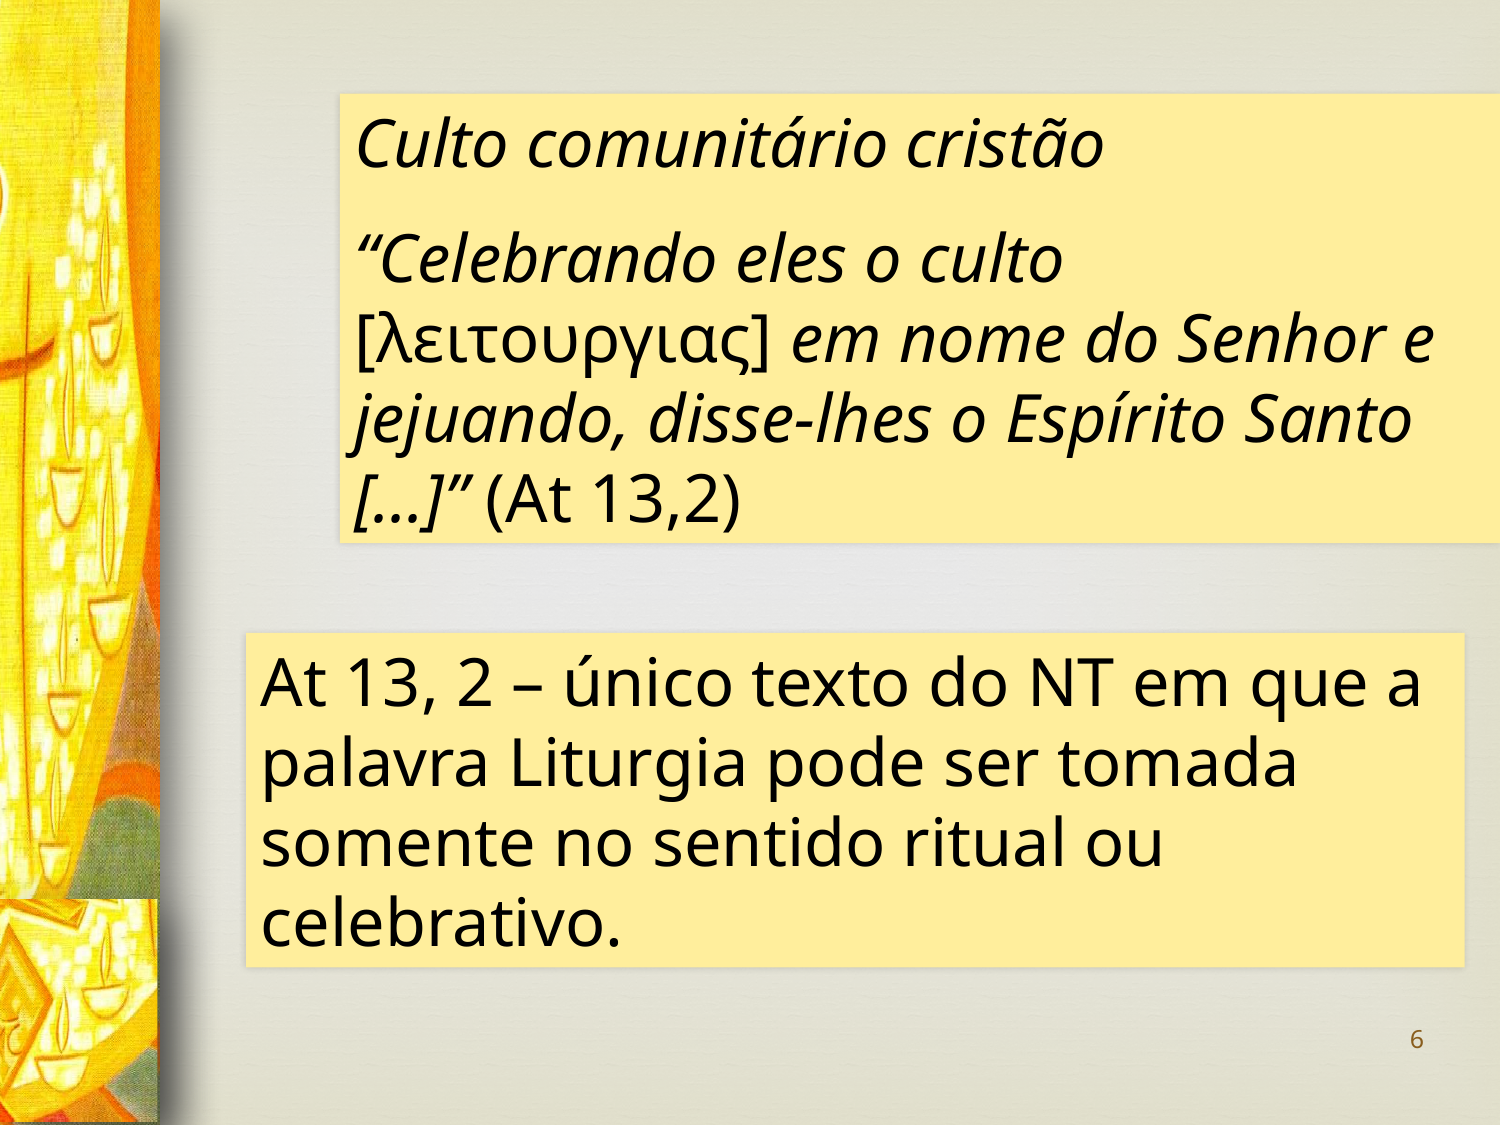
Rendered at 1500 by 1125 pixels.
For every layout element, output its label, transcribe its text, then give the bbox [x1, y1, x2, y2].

slide_number 6 [1089, 1010, 1440, 1071]
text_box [0, 0, 161, 1125]
text_box Culto comunitário cristão “Celebrando eles o culto [λειτουργιας] em nome do Senhor e jejuando, disse-lhes o Espírito Santo [...]” (At 13,2) [339, 93, 1500, 544]
text_box At 13, 2 – único texto do NT em que a palavra Liturgia pode ser tomada somente no sentido ritual ou celebrativo. [245, 632, 1466, 968]
